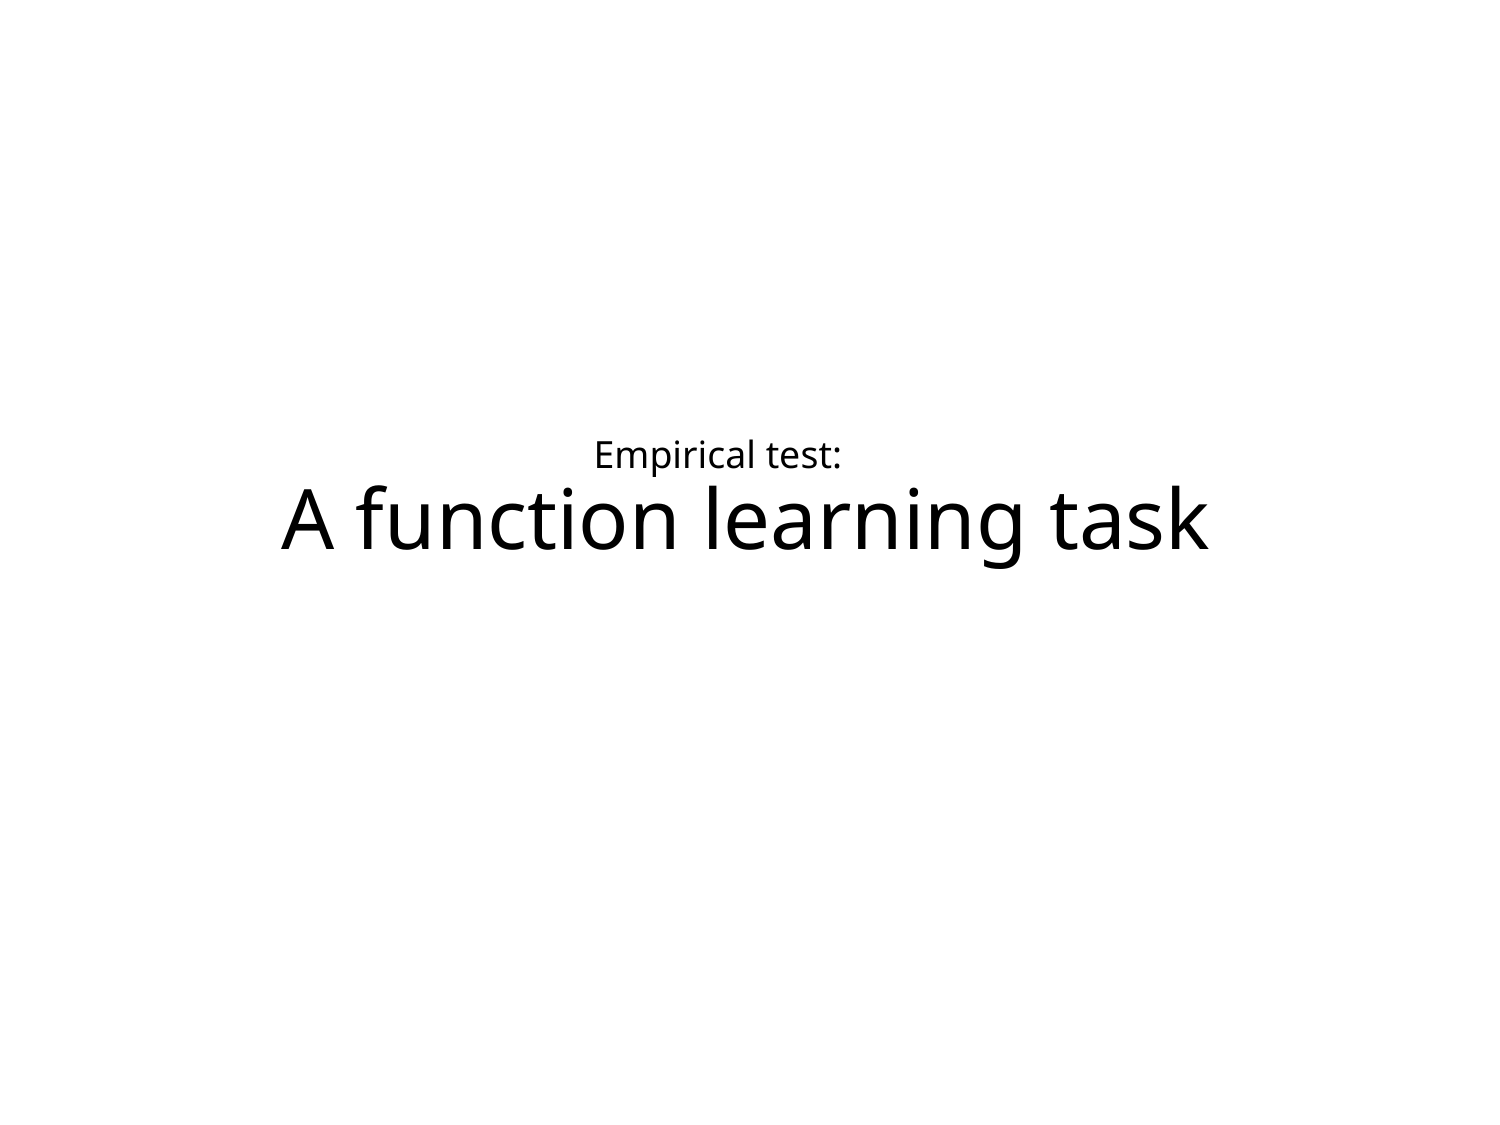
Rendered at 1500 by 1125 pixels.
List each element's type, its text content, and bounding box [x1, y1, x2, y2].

text_box Empirical test: [579, 423, 858, 484]
title A function learning task [99, 454, 1393, 593]
